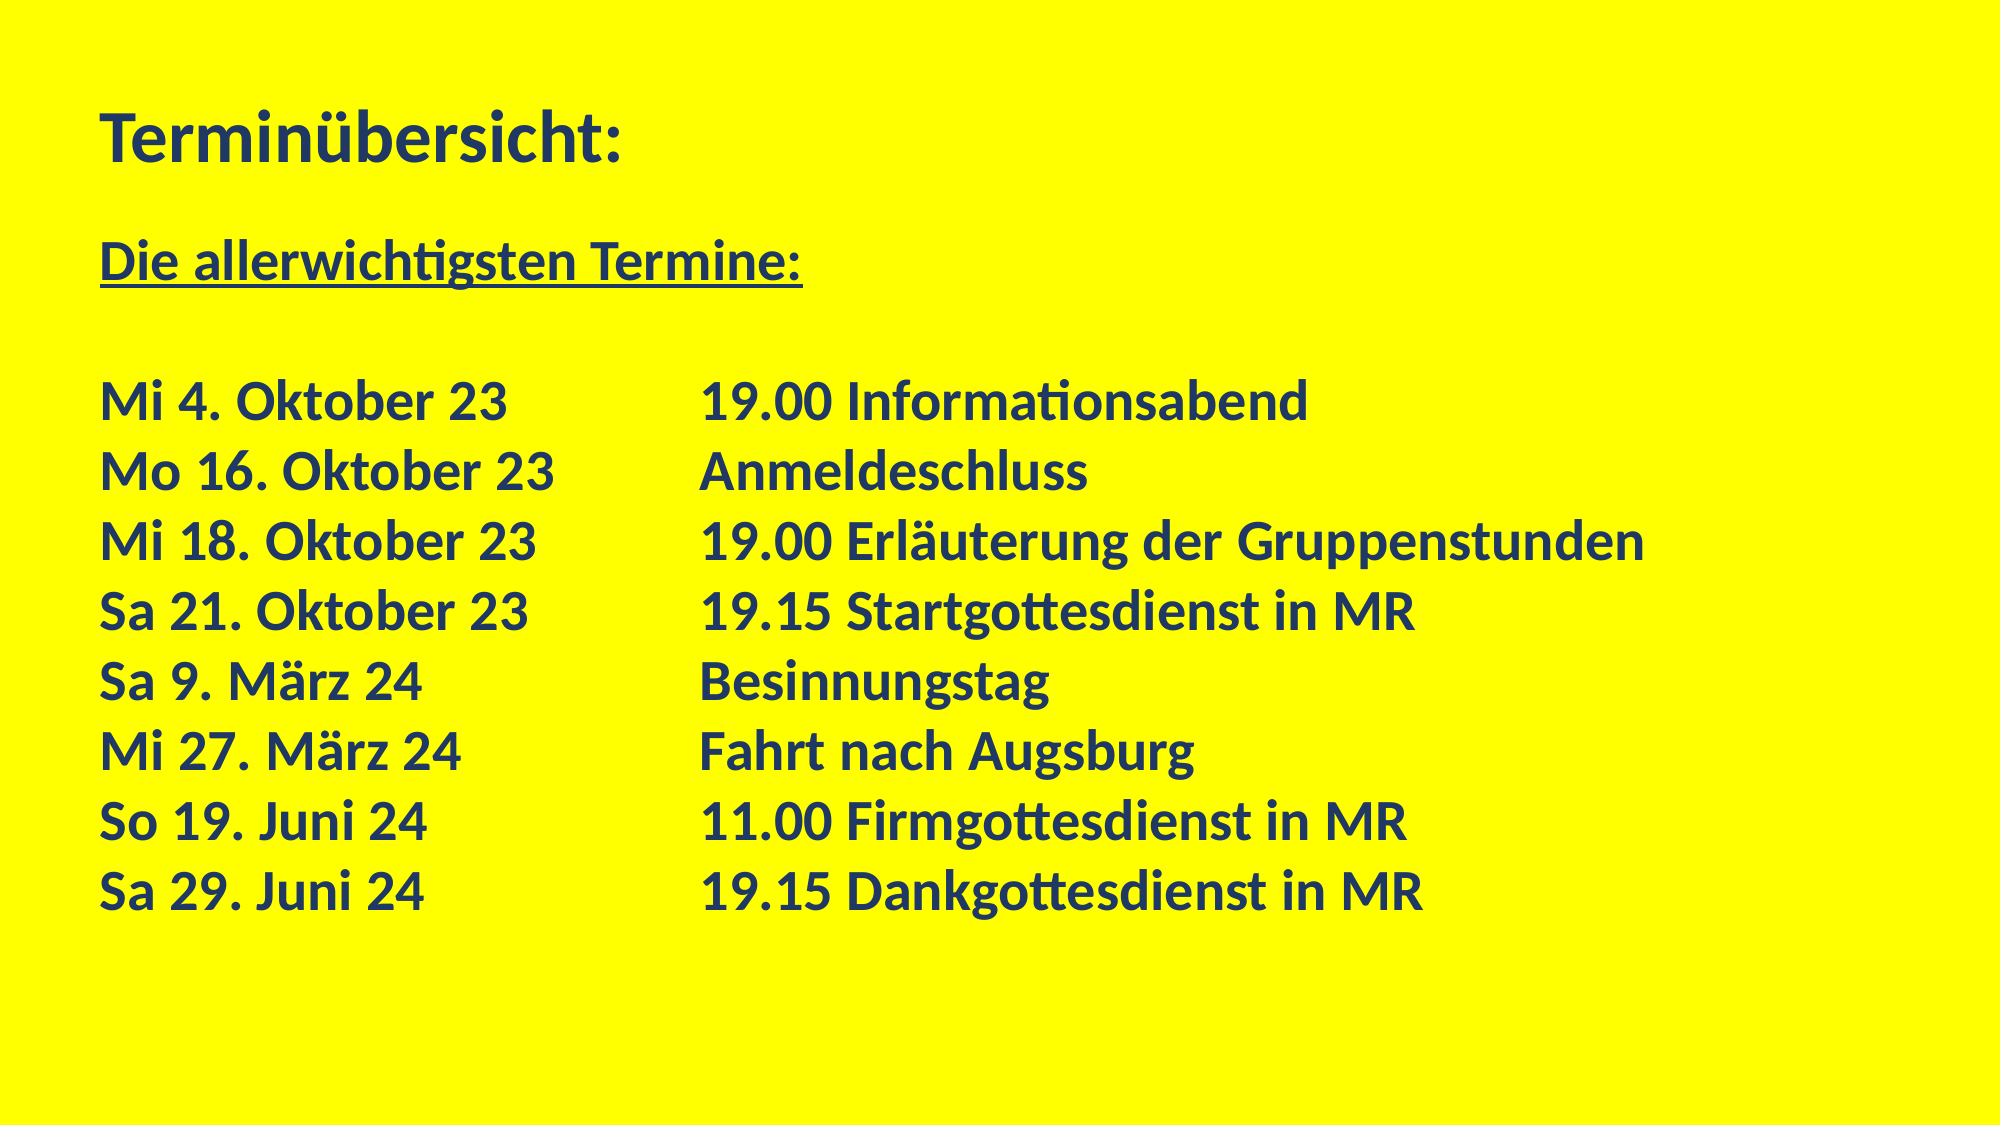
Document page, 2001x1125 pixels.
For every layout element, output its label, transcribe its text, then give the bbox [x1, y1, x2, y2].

text_box Terminübersicht: Die allerwichtigsten Termine: Mi 4. Oktober 23 19.00 Informationsabend Mo 16. Oktober 23 Anmeldeschluss Mi 18. Oktober 23 19.00 Erläuterung der Gruppenstunden Sa 21. Oktober 23 19.15 Startgottesdienst in MR Sa 9. März 24 Besinnungstag Mi 27. März 24 Fahrt nach Augsburg So 19. Juni 24 11.00 Firmgottesdienst in MR Sa 29. Juni 24 19.15 Dankgottesdienst in MR [84, 79, 1745, 930]
